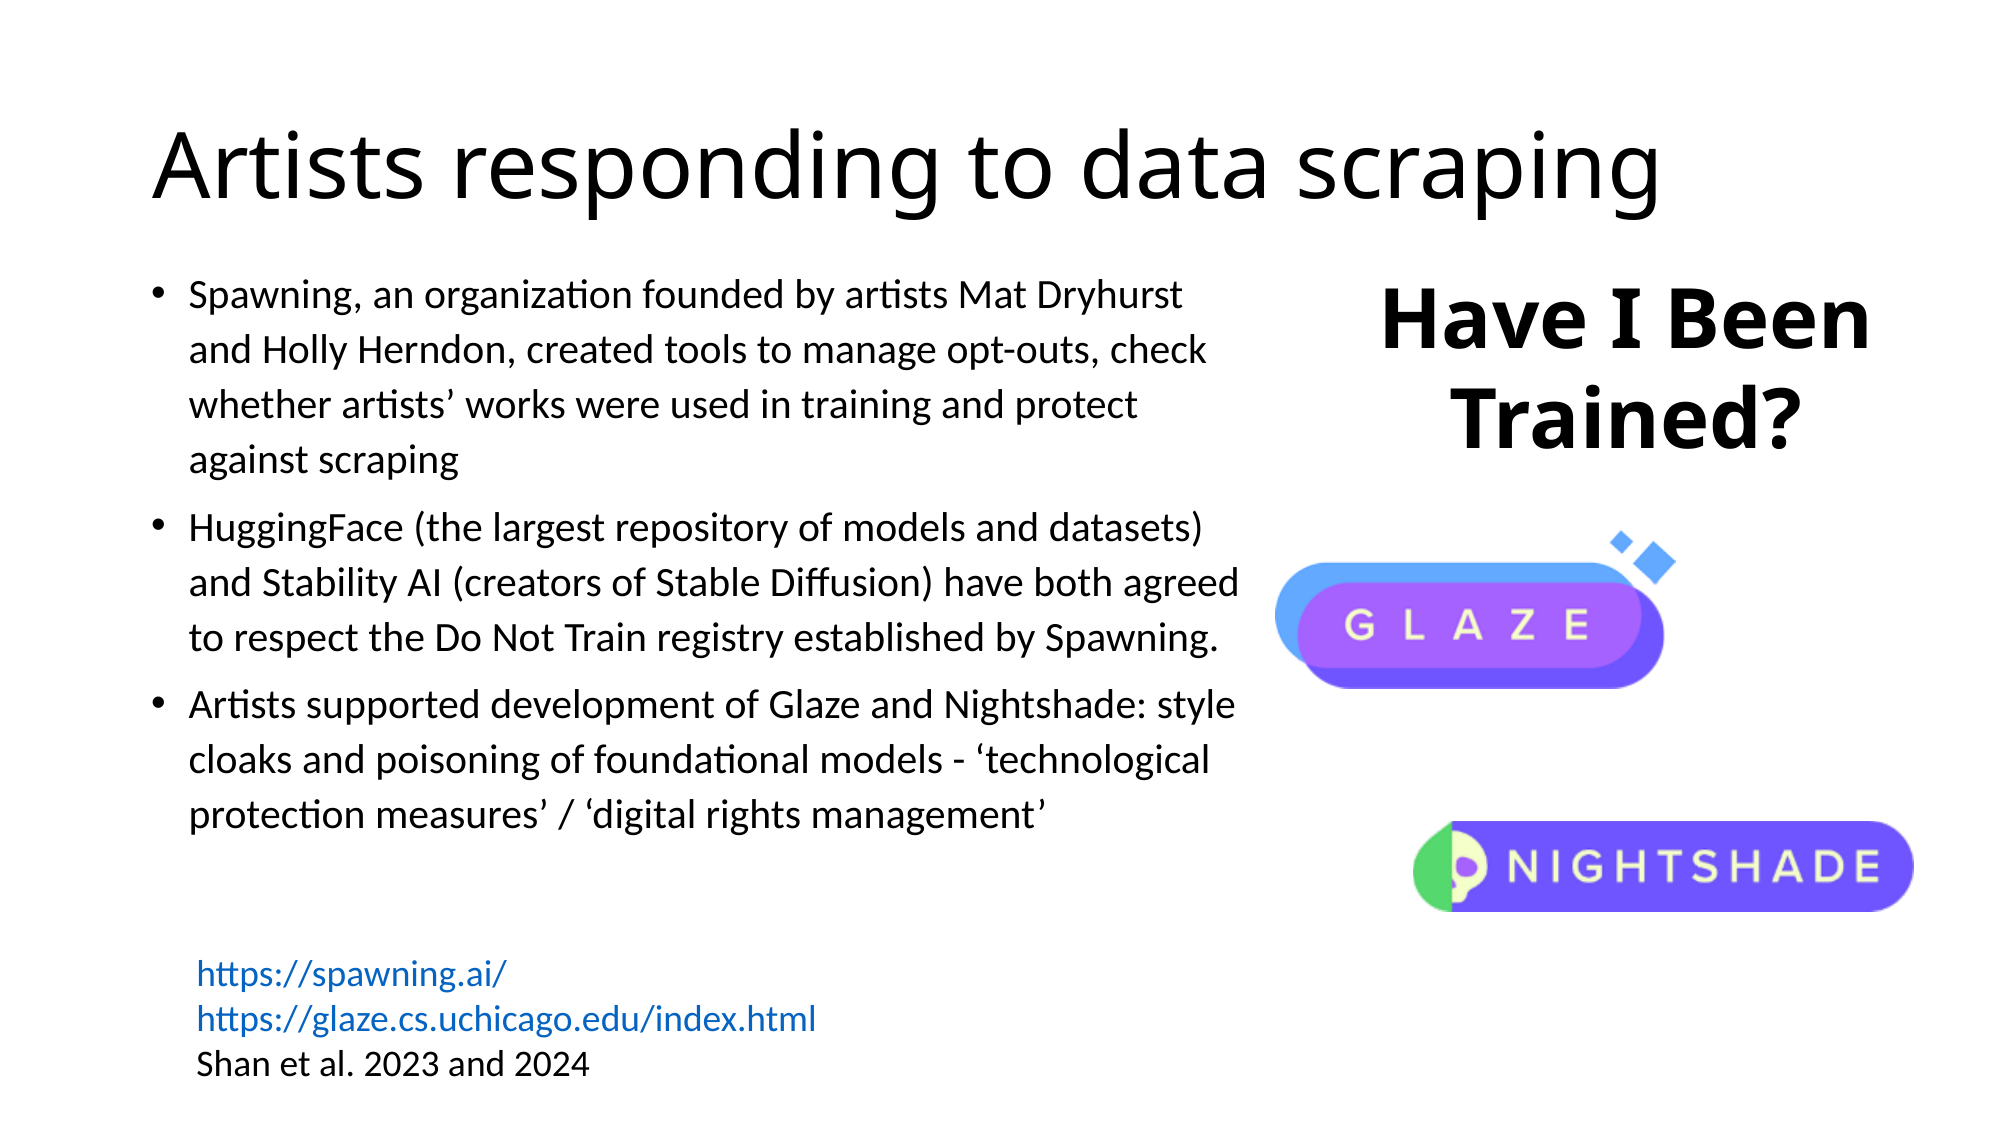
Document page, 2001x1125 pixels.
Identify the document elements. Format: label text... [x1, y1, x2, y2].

picture [1275, 530, 1676, 689]
title Artists responding to data scraping [137, 59, 1863, 278]
list Spawning, an organization founded by artists Mat Dryhurst and Holly Herndon, created tools to manage opt-outs, check whether artists’ works were used in training and protect against scraping HuggingFace (the largest repository of models and datasets) and Stability AI (creators of Stable Diffusion) have both agreed to respect the Do Not Train registry established by Spawning. Artists supported development of Glaze and Nightshade: style cloaks and poisoning of foundational models - ‘technological protection measures’ / ‘digital rights management’ [135, 254, 1263, 1001]
text_box Have I Been Trained? [1300, 258, 1952, 473]
text_box https://spawning.ai/ https://glaze.cs.uchicago.edu/index.html Shan et al. 2023 and 2024 [181, 941, 897, 1091]
picture [1413, 821, 1914, 912]
